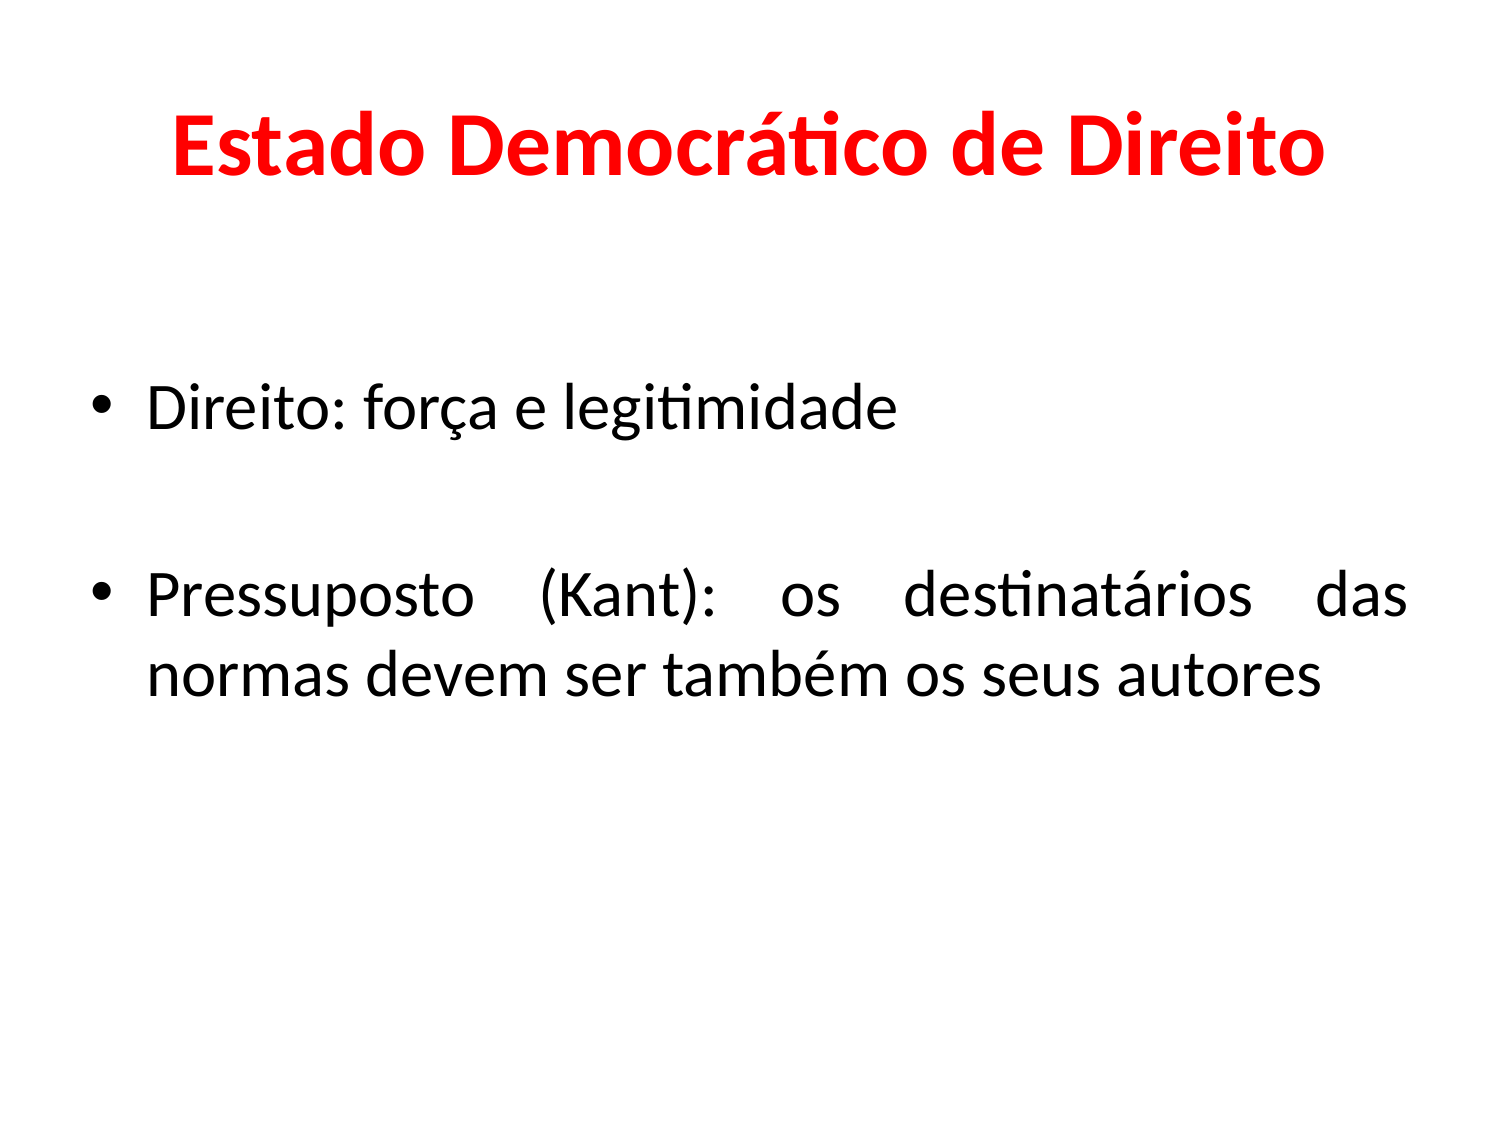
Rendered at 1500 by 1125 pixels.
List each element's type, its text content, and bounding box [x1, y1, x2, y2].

list Direito: força e legitimidade Pressuposto (Kant): os destinatários das normas devem ser também os seus autores [75, 262, 1425, 1005]
title Estado Democrático de Direito [75, 45, 1425, 233]
